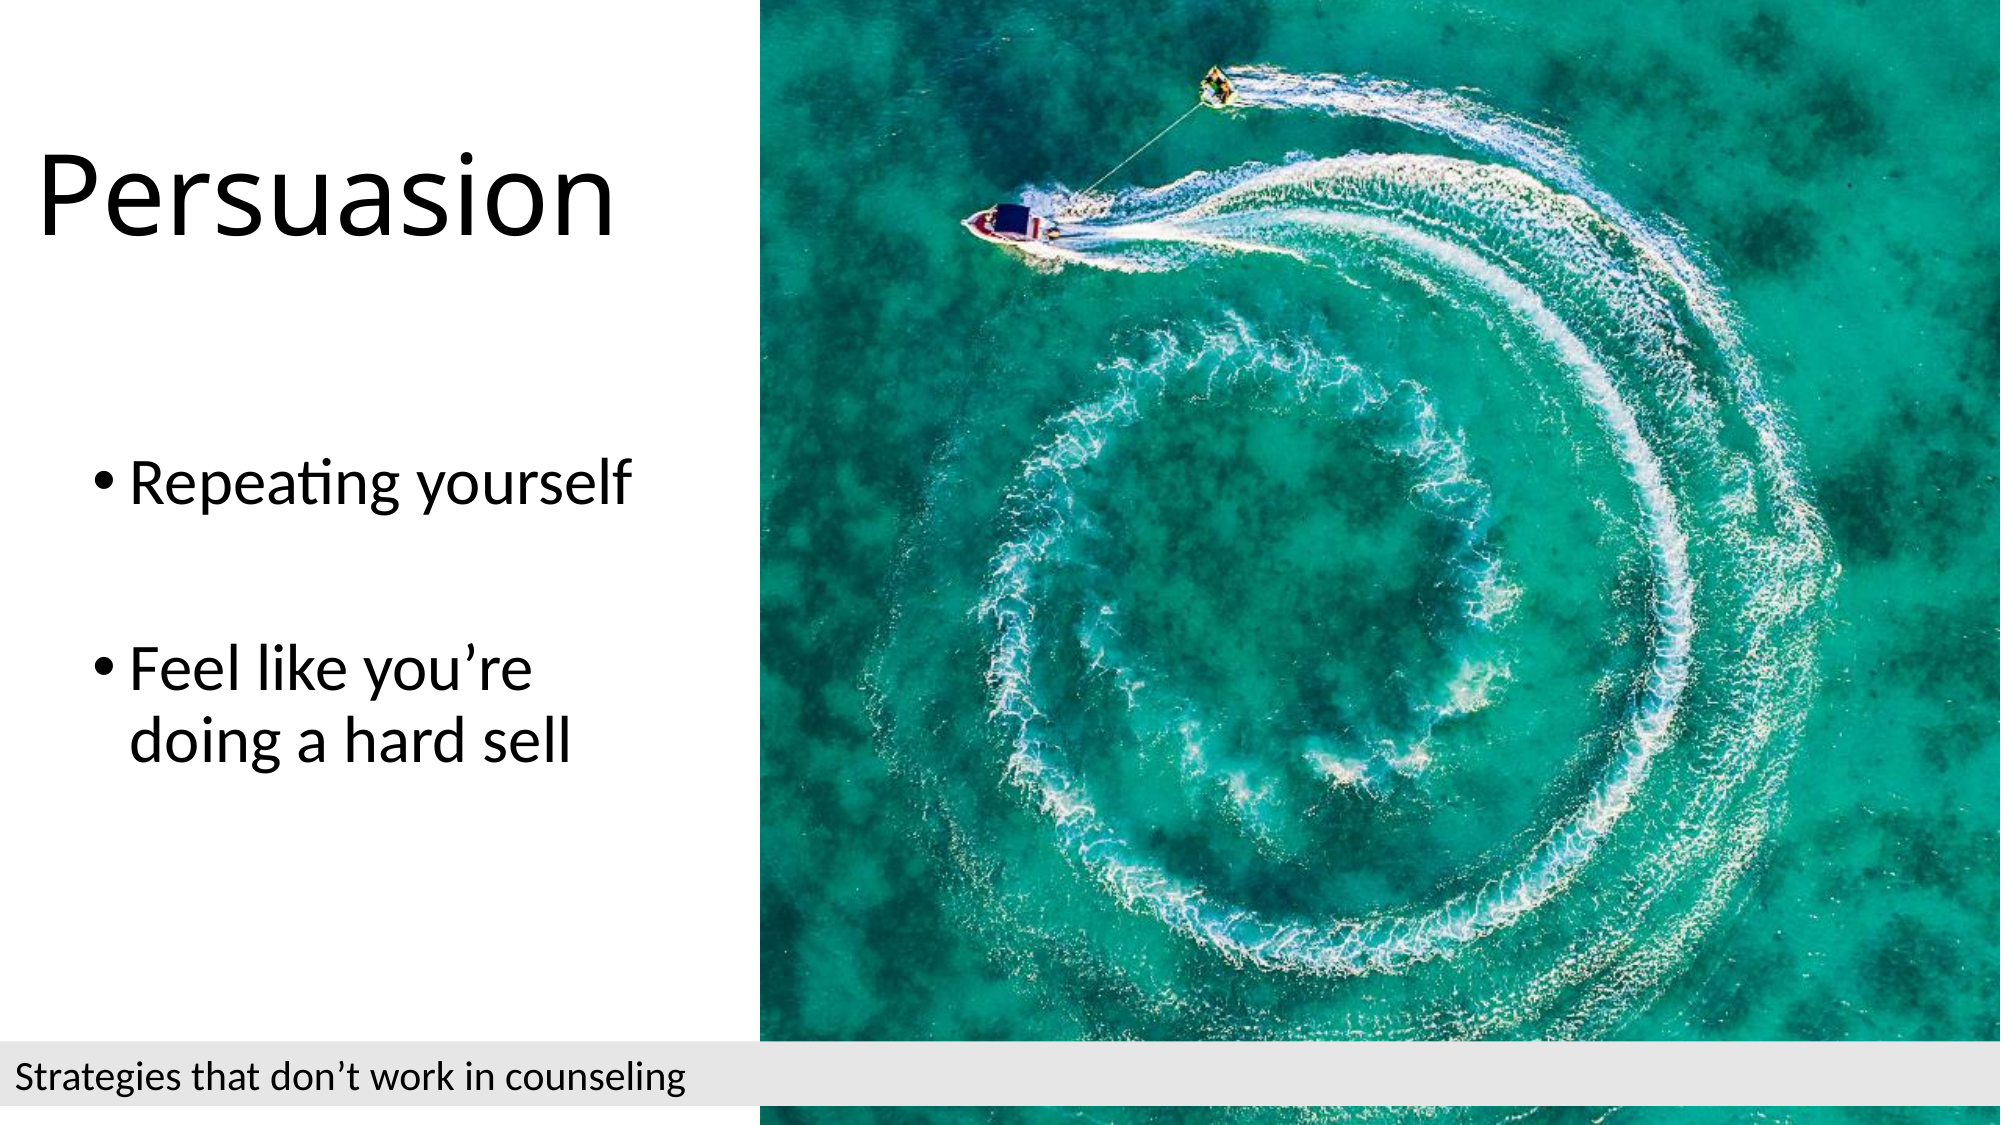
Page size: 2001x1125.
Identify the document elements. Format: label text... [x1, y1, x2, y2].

list Repeating yourself Feel like you’re doing a hard sell [77, 439, 706, 1021]
title Persuasion [19, 20, 706, 379]
text_box Strategies that don’t work in counseling [0, 1041, 760, 1106]
picture [760, 0, 2000, 1125]
